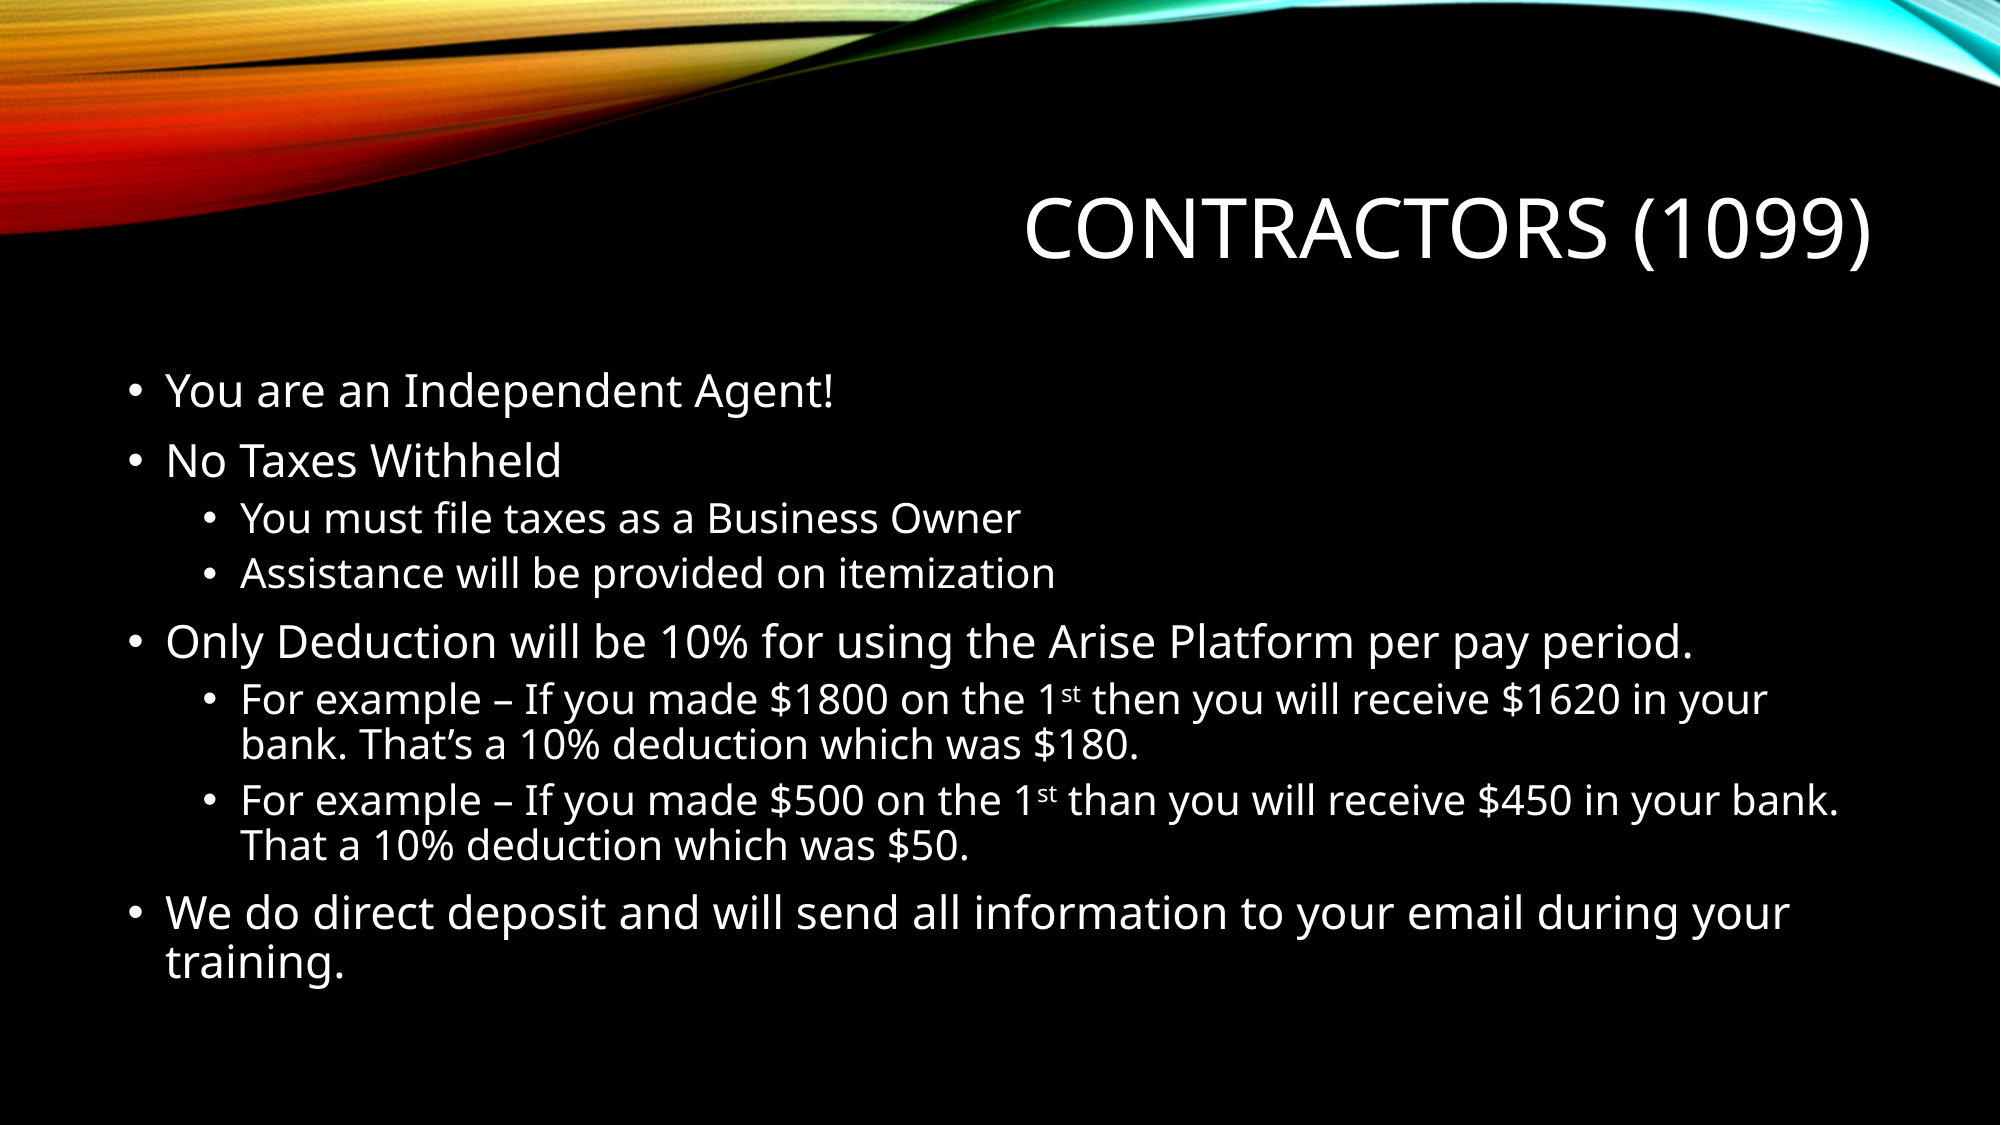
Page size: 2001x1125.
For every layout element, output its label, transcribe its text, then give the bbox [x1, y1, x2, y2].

title Contractors (1099) [474, 125, 1888, 338]
list You are an Independent Agent! No Taxes Withheld You must file taxes as a Business Owner Assistance will be provided on itemization Only Deduction will be 10% for using the Arise Platform per pay period. For example – If you made $1800 on the 1st then you will receive $1620 in your bank. That’s a 10% deduction which was $180. For example – If you made $500 on the 1st than you will receive $450 in your bank. That a 10% deduction which was $50. We do direct deposit and will send all information to your email during your training. [112, 360, 1888, 1021]
picture [0, 0, 2000, 237]
